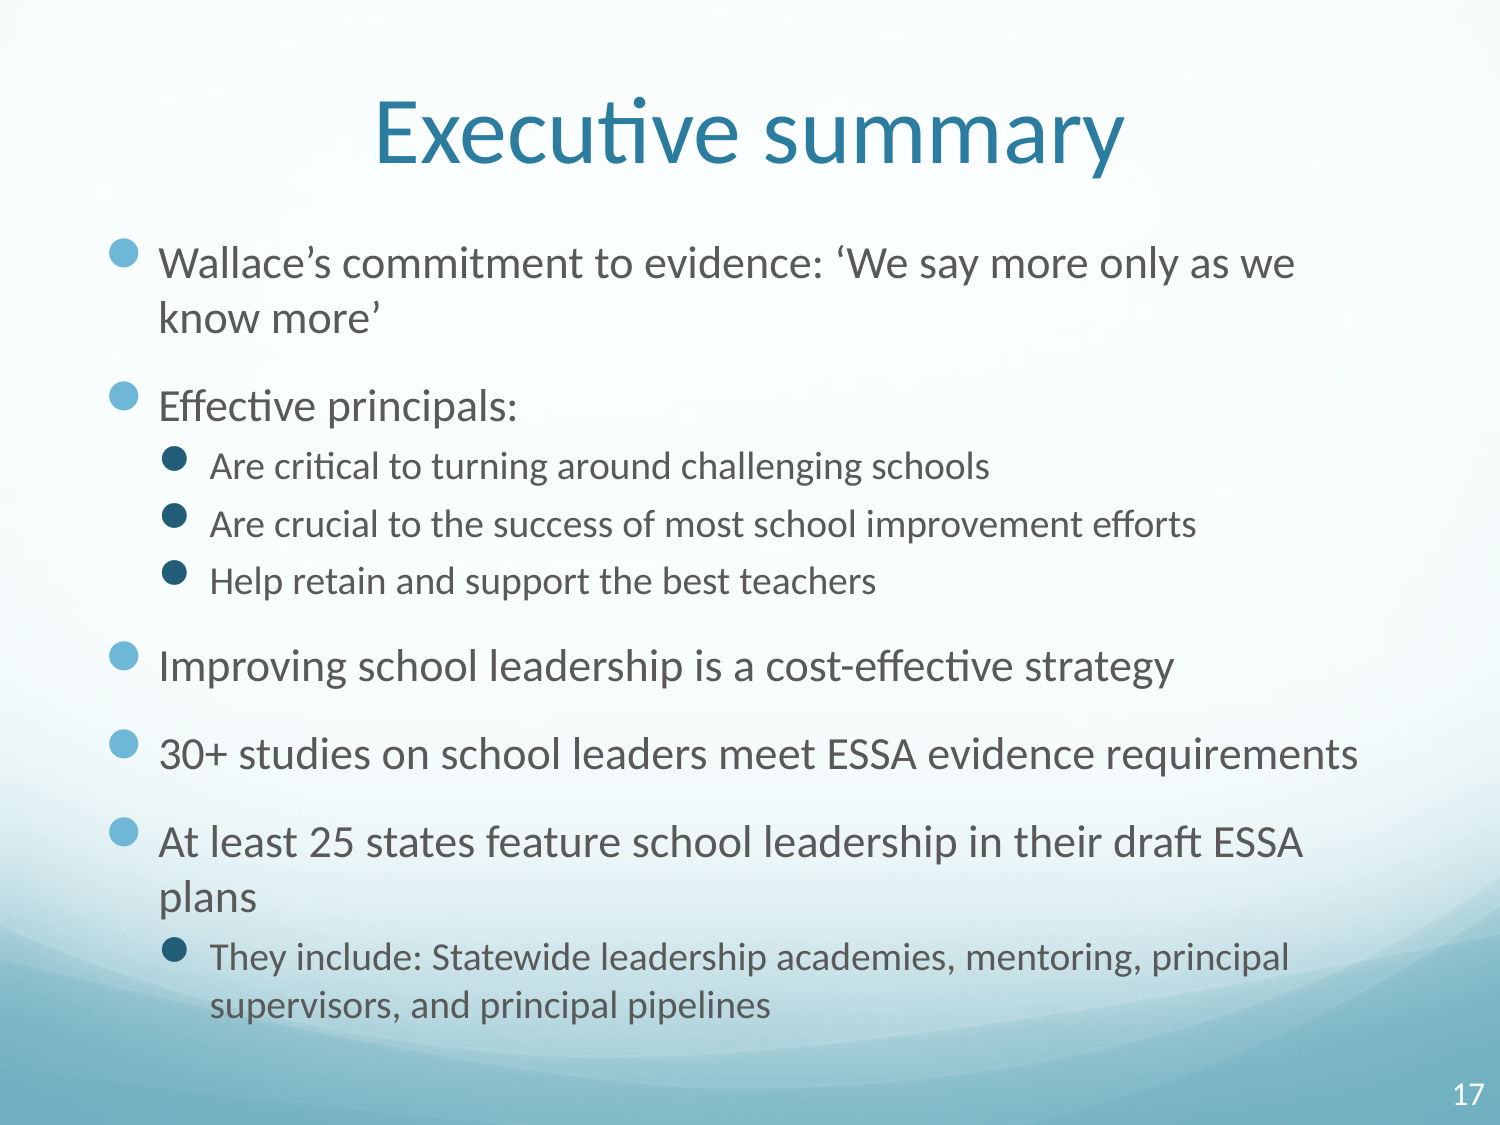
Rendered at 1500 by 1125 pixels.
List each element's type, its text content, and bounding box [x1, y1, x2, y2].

slide_number 17 [1337, 1065, 1500, 1125]
list Wallace’s commitment to evidence: ‘We say more only as we know more’ Effective principals: Are critical to turning around challenging schools Are crucial to the success of most school improvement efforts Help retain and support the best teachers Improving school leadership is a cost-effective strategy 30+ studies on school leaders meet ESSA evidence requirements At least 25 states feature school leadership in their draft ESSA plans They include: Statewide leadership academies, mentoring, principal supervisors, and principal pipelines [90, 224, 1382, 1088]
title Executive summary [0, 17, 1500, 191]
